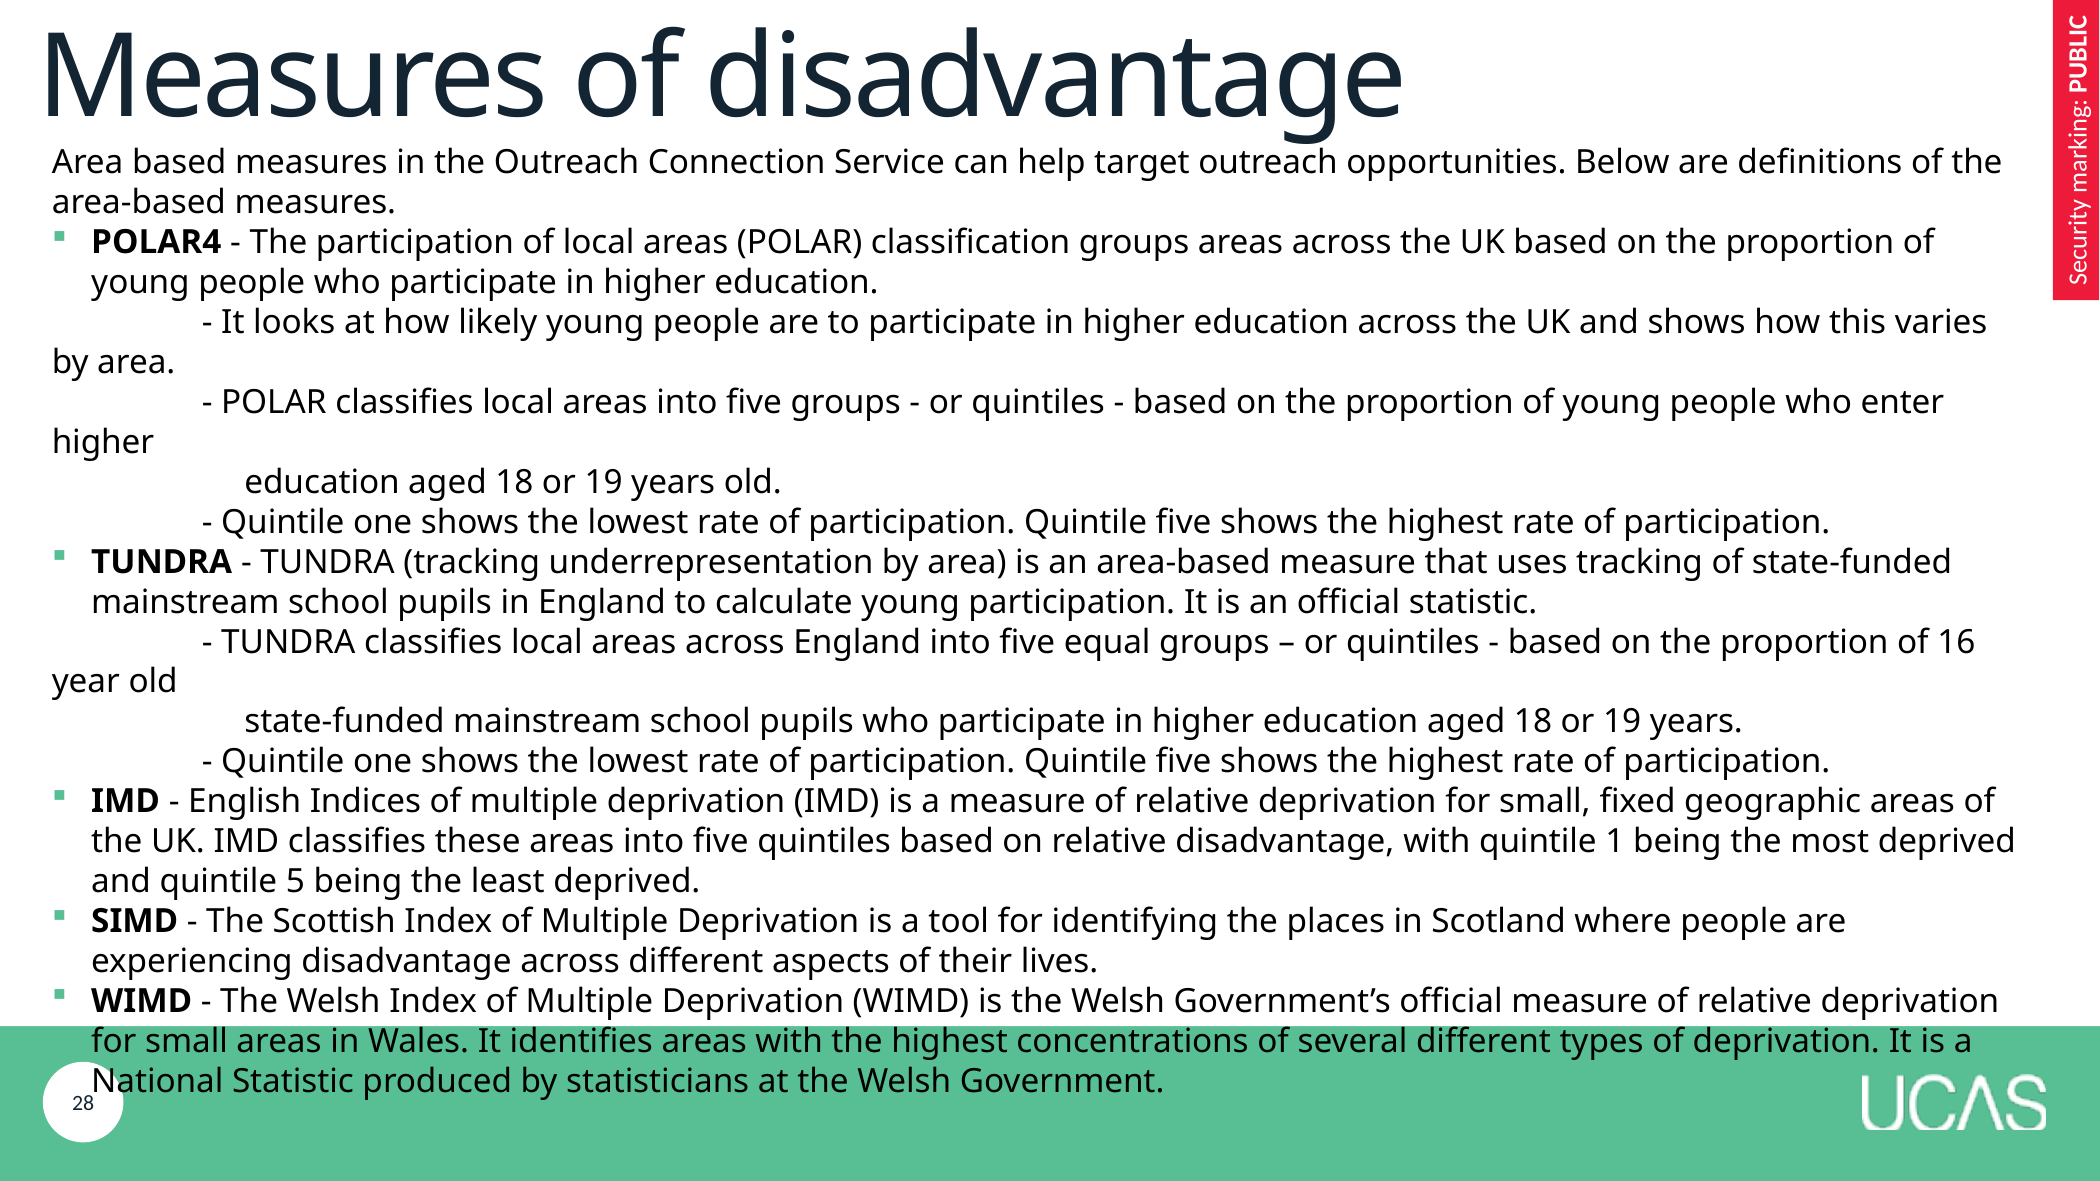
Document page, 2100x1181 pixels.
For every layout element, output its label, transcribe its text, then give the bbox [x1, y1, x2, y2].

list Area based measures in the Outreach Connection Service can help target outreach opportunities. Below are definitions of the area-based measures. POLAR4 - The participation of local areas (POLAR) classification groups areas across the UK based on the proportion of young people who participate in higher education. - It looks at how likely young people are to participate in higher education across the UK and shows how this varies by area. - POLAR classifies local areas into five groups - or quintiles - based on the proportion of young people who enter higher education aged 18 or 19 years old. - Quintile one shows the lowest rate of participation. Quintile five shows the highest rate of participation. TUNDRA - TUNDRA (tracking underrepresentation by area) is an area-based measure that uses tracking of state-funded mainstream school pupils in England to calculate young participation. It is an official statistic. - TUNDRA classifies local areas across England into five equal groups – or quintiles - based on the proportion of 16 year old state-funded mainstream school pupils who participate in higher education aged 18 or 19 years. - Quintile one shows the lowest rate of participation. Quintile five shows the highest rate of participation. IMD - English Indices of multiple deprivation (IMD) is a measure of relative deprivation for small, fixed geographic areas of the UK. IMD classifies these areas into five quintiles based on relative disadvantage, with quintile 1 being the most deprived and quintile 5 being the least deprived. SIMD - The Scottish Index of Multiple Deprivation is a tool for identifying the places in Scotland where people are experiencing disadvantage across different aspects of their lives. WIMD - The Welsh Index of Multiple Deprivation (WIMD) is the Welsh Government’s official measure of relative deprivation for small areas in Wales. It identifies areas with the highest concentrations of several different types of deprivation. It is a National Statistic produced by statisticians at the Welsh Government. [37, 133, 2050, 1181]
title Measures of disadvantage [37, 15, 1955, 134]
